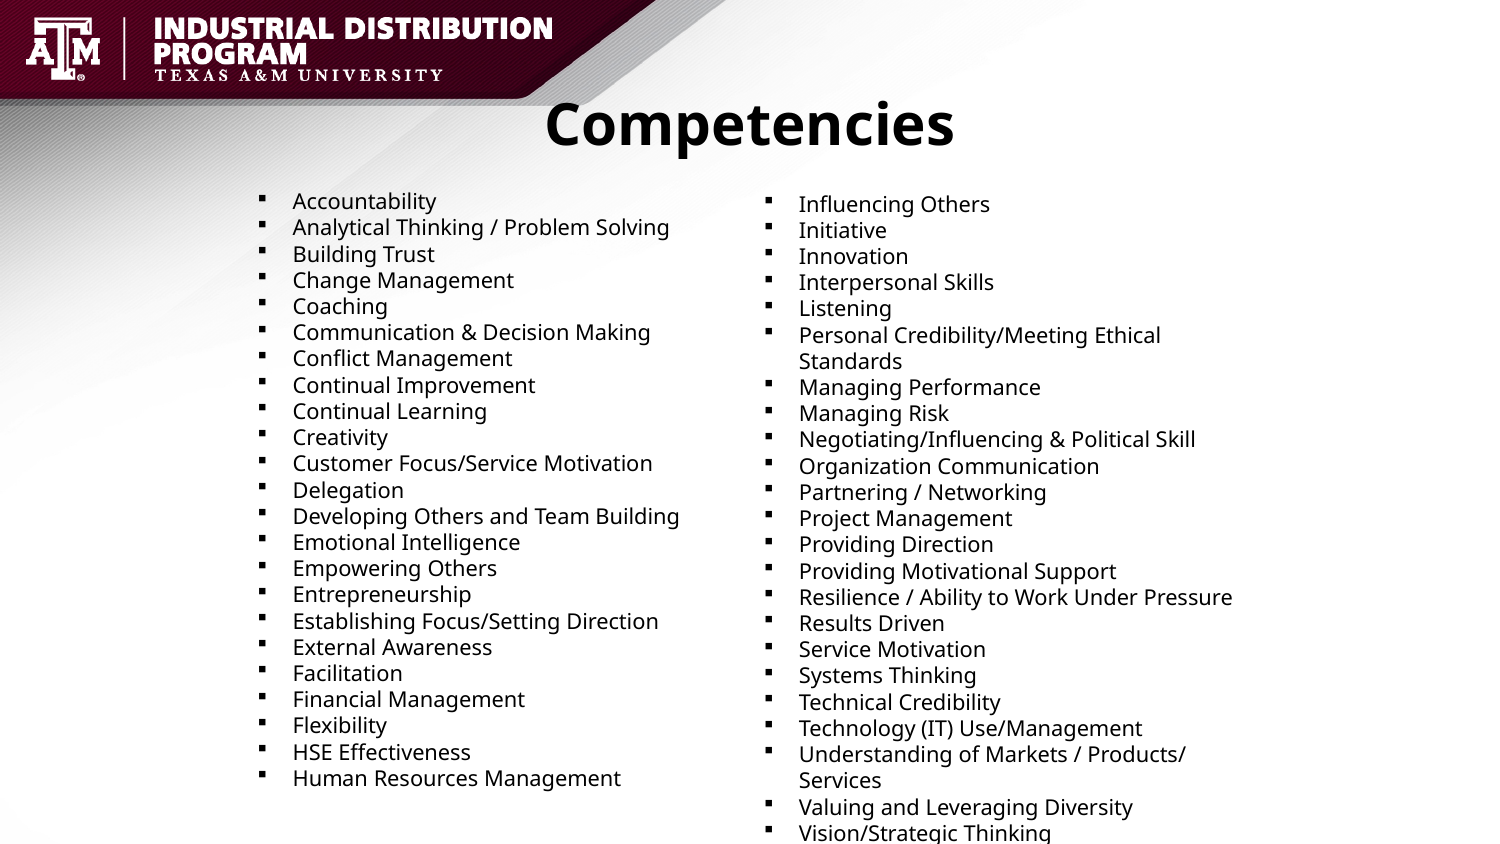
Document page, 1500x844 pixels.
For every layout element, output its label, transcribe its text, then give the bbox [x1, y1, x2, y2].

picture [0, 0, 1500, 844]
text_box Accountability Analytical Thinking / Problem Solving Building Trust Change Management Coaching Communication & Decision Making Conflict Management Continual Improvement Continual Learning Creativity Customer Focus/Service Motivation Delegation Developing Others and Team Building Emotional Intelligence Empowering Others Entrepreneurship Establishing Focus/Setting Direction External Awareness Facilitation Financial Management Flexibility HSE Effectiveness Human Resources Management [242, 180, 749, 799]
title Competencies [75, 72, 1425, 172]
text_box Influencing Others Initiative Innovation Interpersonal Skills Listening Personal Credibility/Meeting Ethical Standards Managing Performance Managing Risk Negotiating/Influencing & Political Skill Organization Communication Partnering / Networking Project Management Providing Direction Providing Motivational Support Resilience / Ability to Work Under Pressure Results Driven Service Motivation Systems Thinking Technical Credibility Technology (IT) Use/Management Understanding of Markets / Products/ Services Valuing and Leveraging Diversity Vision/Strategic Thinking [748, 182, 1266, 844]
